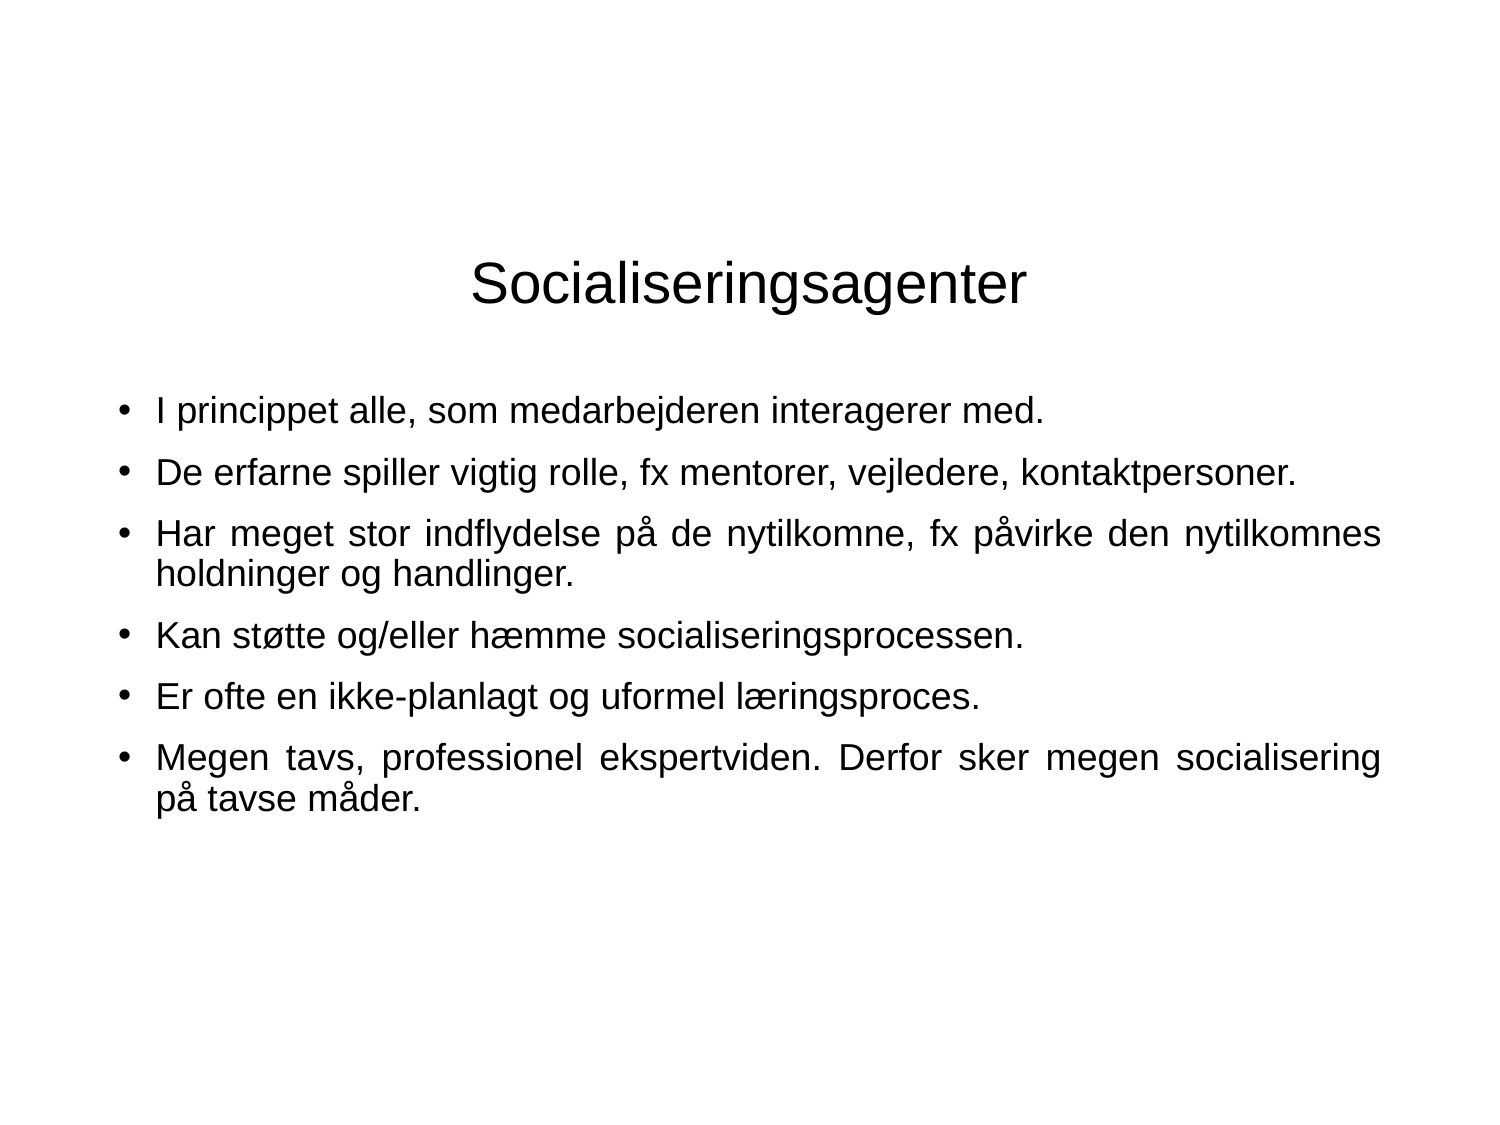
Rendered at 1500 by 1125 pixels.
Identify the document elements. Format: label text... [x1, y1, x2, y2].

title Socialiseringsagenter [103, 176, 1397, 383]
list I princippet alle, som medarbejderen interagerer med. De erfarne spiller vigtig rolle, fx mentorer, vejledere, kontaktpersoner. Har meget stor indflydelse på de nytilkomne, fx påvirke den nytilkomnes holdninger og handlinger. Kan støtte og/eller hæmme socialiseringsprocessen. Er ofte en ikke-planlagt og uformel læringsproces. Megen tavs, professionel ekspertviden. Derfor sker megen socialisering på tavse måder. [103, 383, 1397, 1098]
